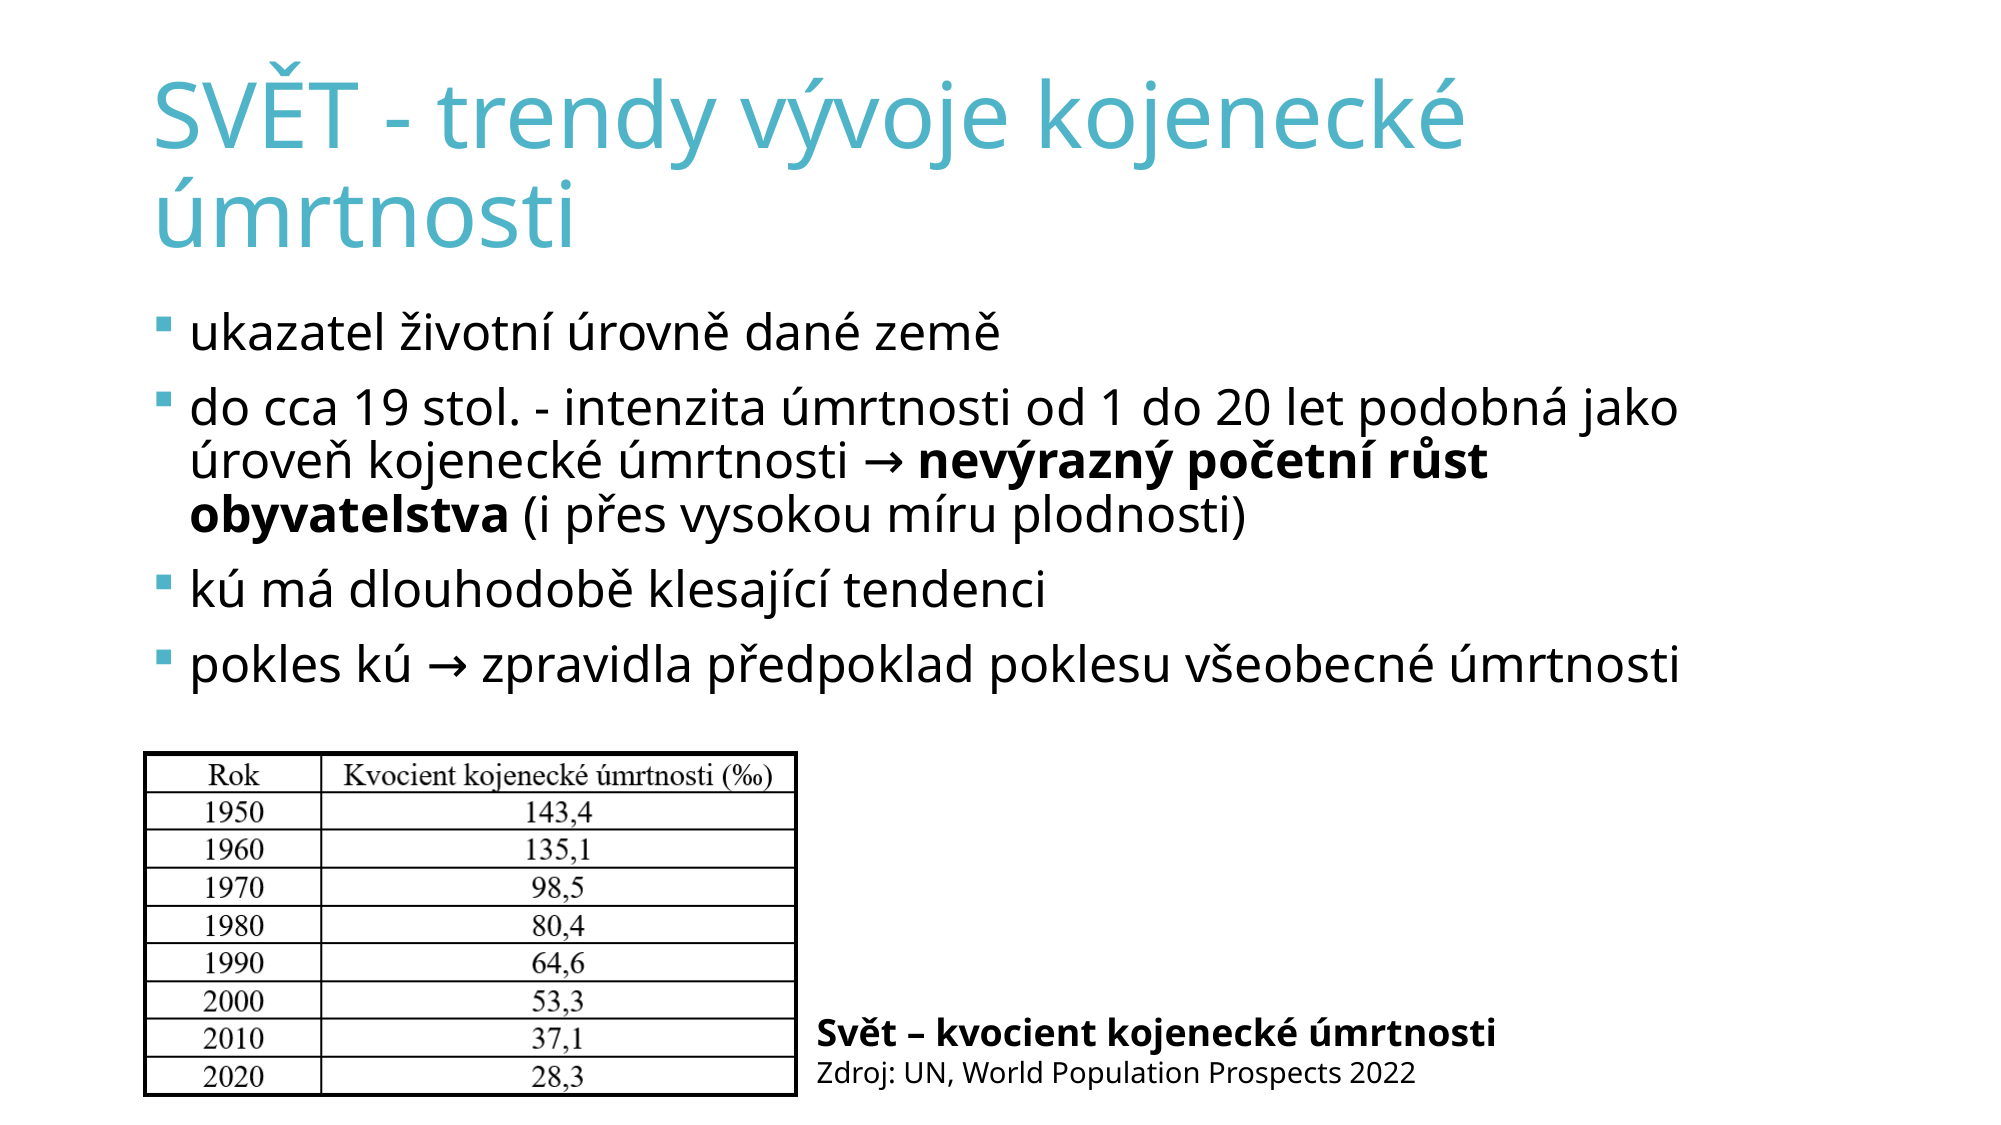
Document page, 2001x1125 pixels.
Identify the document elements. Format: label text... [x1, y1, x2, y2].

picture [138, 746, 802, 1101]
text_box Svět – kvocient kojenecké úmrtnosti Zdroj: UN, World Population Prospects 2022 [802, 1001, 1881, 1097]
title SVĚT - trendy vývoje kojenecké úmrtnosti [137, 59, 1863, 278]
list ukazatel životní úrovně dané země do cca 19 stol. - intenzita úmrtnosti od 1 do 20 let podobná jako úroveň kojenecké úmrtnosti → nevýrazný početní růst obyvatelstva (i přes vysokou míru plodnosti) kú má dlouhodobě klesající tendenci pokles kú → zpravidla předpoklad poklesu všeobecné úmrtnosti [137, 299, 1736, 814]
